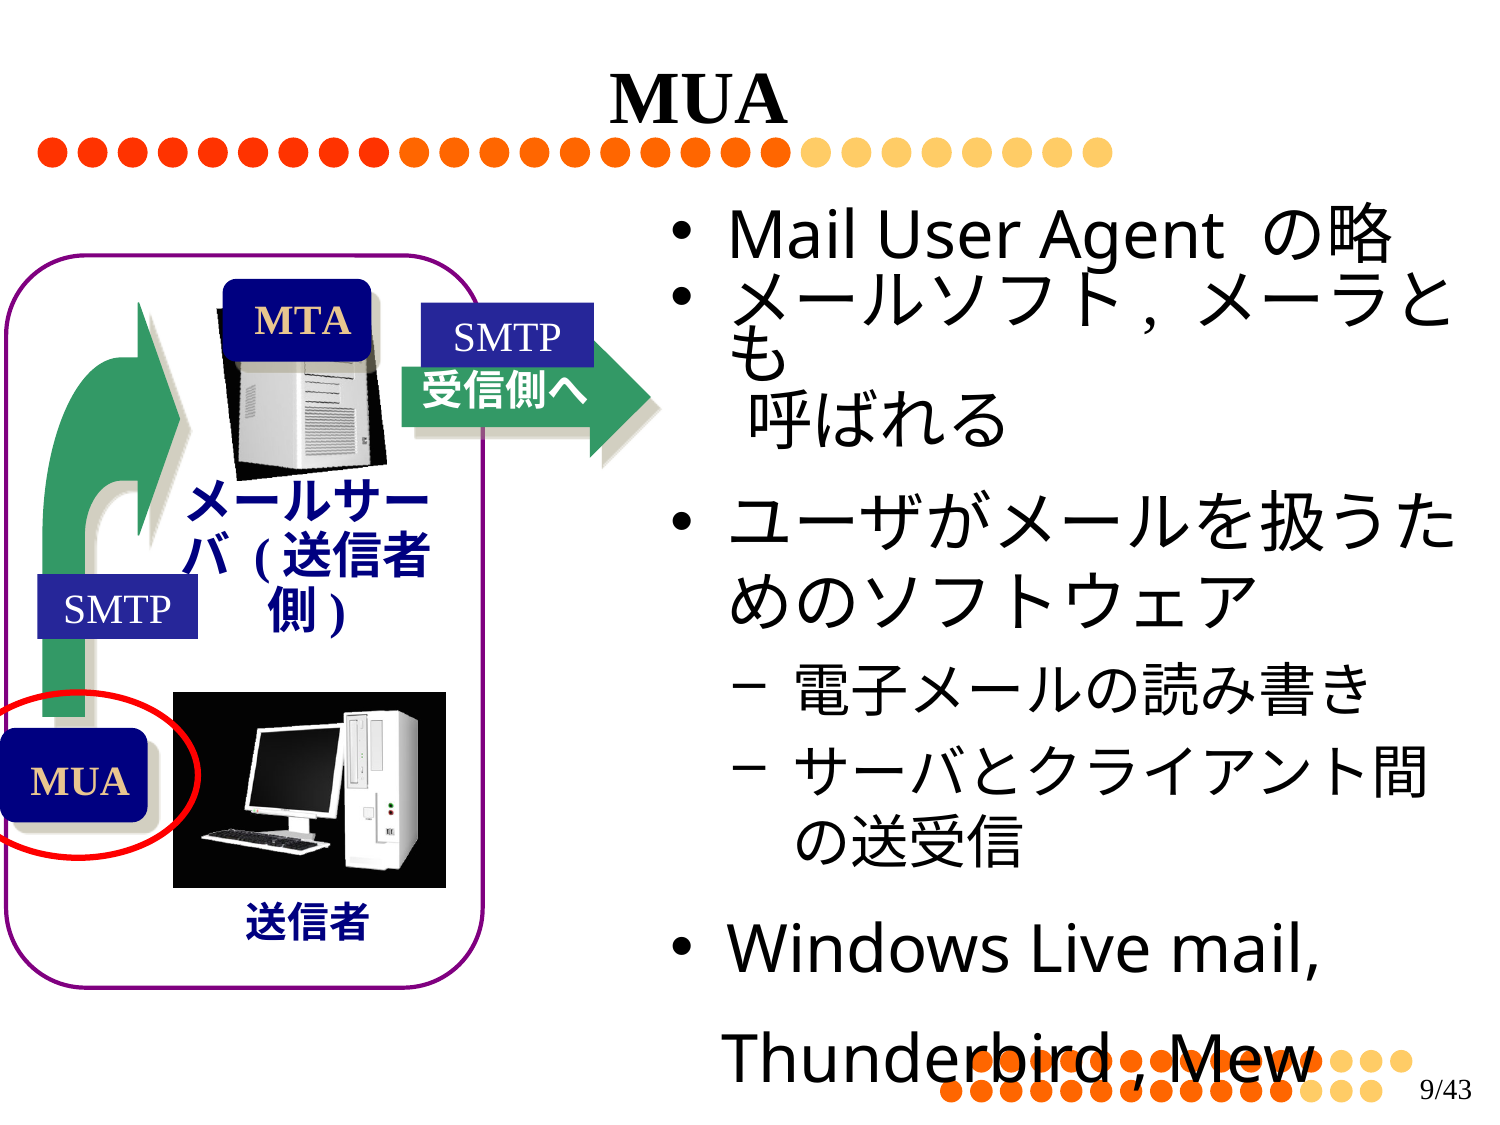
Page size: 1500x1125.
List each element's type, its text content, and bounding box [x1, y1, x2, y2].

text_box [0, 255, 650, 988]
slide_number 8/43 [1174, 1062, 1488, 1101]
list Mail User Agent の略 メールソフト, メーラとも 呼ばれる ユーザがメールを扱うためのソフトウェア 電子メールの読み書き サーバとクライアント間の送受信 Windows Live mail, Thunderbird , Mew [655, 208, 1500, 1012]
title MUA [53, 31, 1361, 172]
